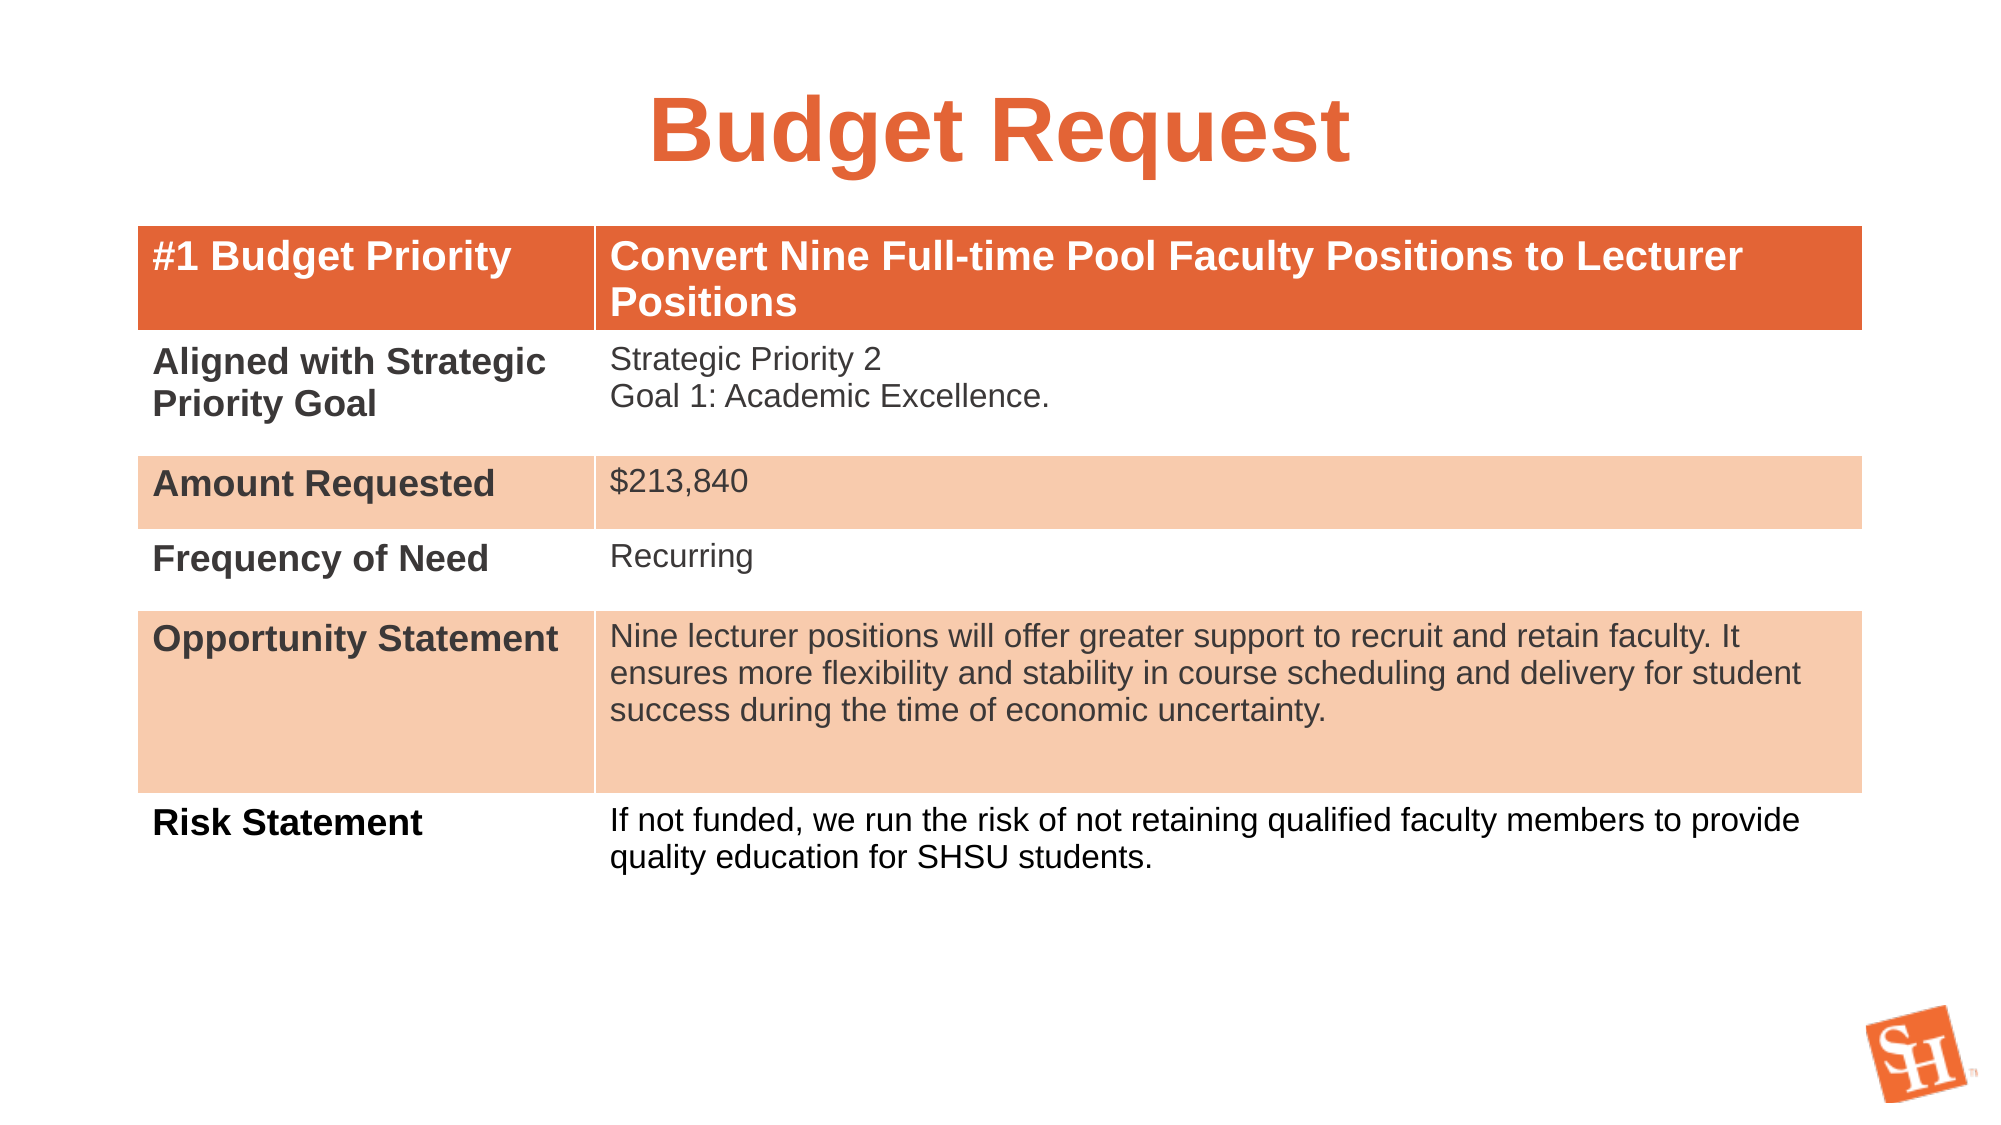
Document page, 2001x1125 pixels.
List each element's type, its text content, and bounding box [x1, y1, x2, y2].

table_cell If not funded, we run the risk of not retaining qualified faculty members to provide quality education for SHSU students. [596, 795, 1862, 950]
table_cell Frequency of Need [138, 530, 594, 609]
table_cell Recurring [596, 530, 1862, 609]
title Budget Request [137, 22, 1863, 224]
table_cell Opportunity Statement [138, 611, 594, 793]
picture [1865, 1005, 1979, 1103]
table_cell $213,840 [596, 456, 1862, 529]
table_cell Nine lecturer positions will offer greater support to recruit and retain faculty. It ensures more flexibility and stability in course scheduling and delivery for student success during the time of economic uncertainty. [596, 611, 1862, 793]
table_header #1 Budget Priority [138, 226, 594, 330]
table_cell Strategic Priority 2 Goal 1: Academic Excellence. [596, 336, 1862, 454]
table_cell Risk Statement [138, 795, 594, 950]
table_cell Aligned with Strategic Priority Goal [138, 336, 594, 454]
table_cell Amount Requested [138, 456, 594, 529]
table_header Convert Nine Full-time Pool Faculty Positions to Lecturer Positions [596, 226, 1862, 330]
